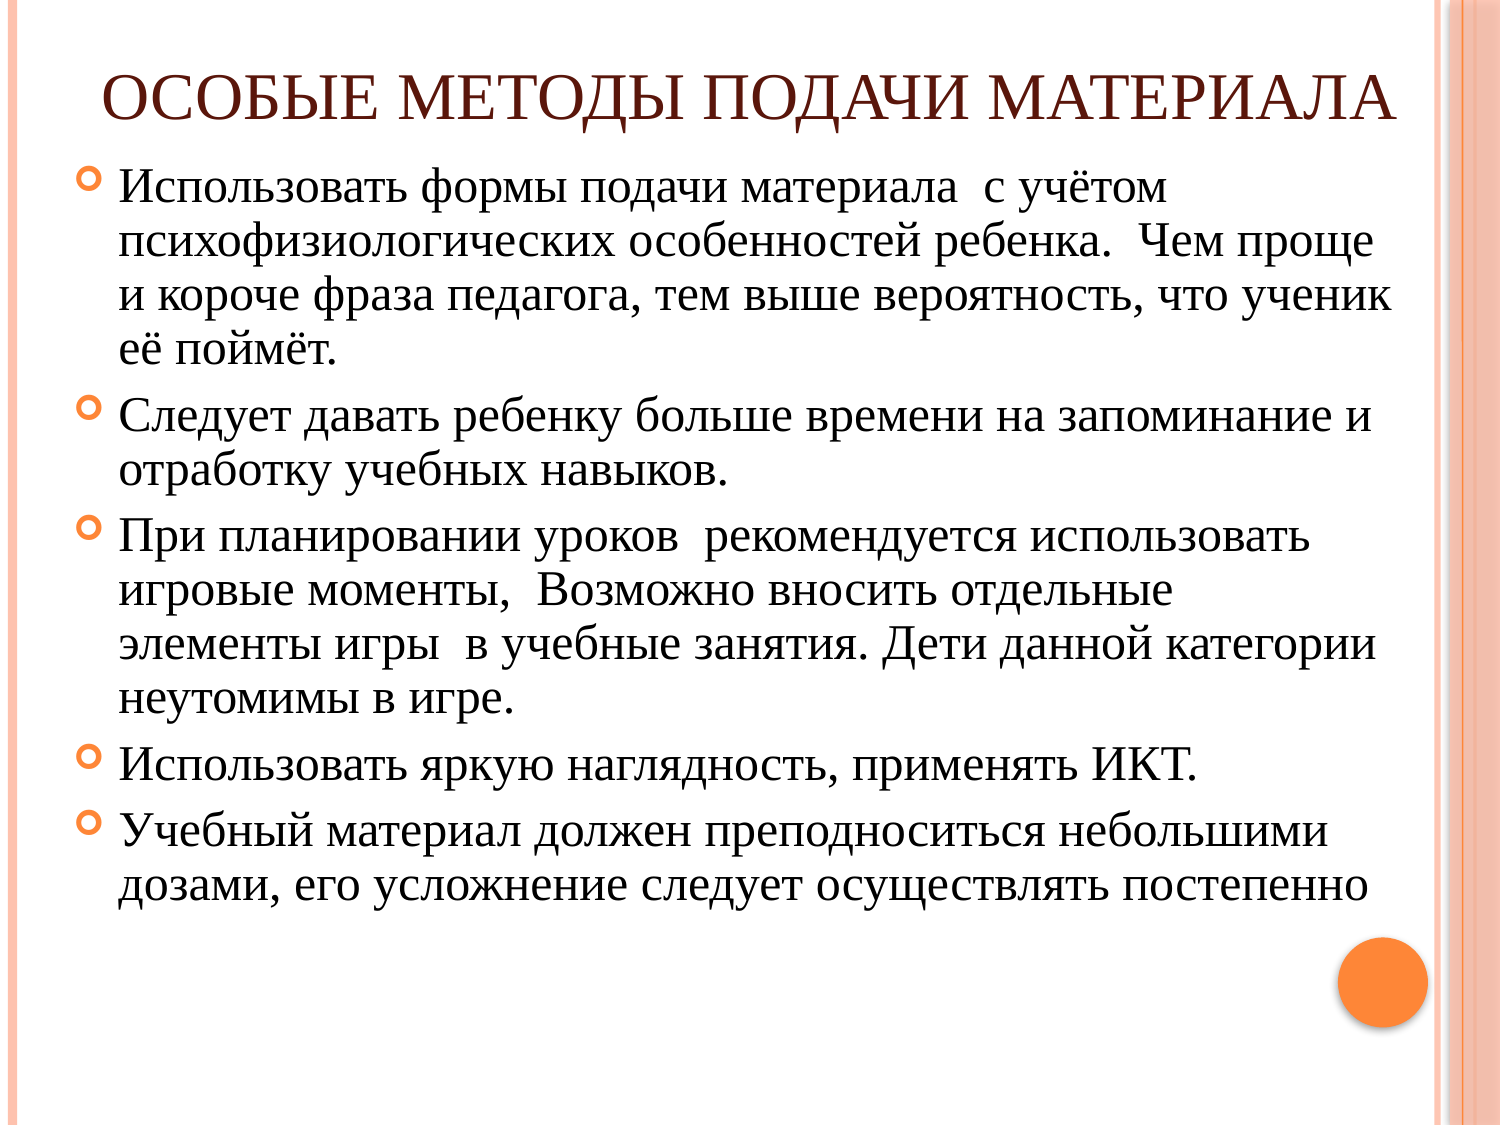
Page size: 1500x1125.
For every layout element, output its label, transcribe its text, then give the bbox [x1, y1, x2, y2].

text_box Использовать формы подачи материала с учётом психофизиологических особенностей ребенка. Чем проще и короче фраза педагога, тем выше вероятность, что ученик её поймёт. Следует давать ребенку больше времени на запоминание и отработку учебных навыков. При планировании уроков рекомендуется использовать игровые моменты, Возможно вносить отдельные элементы игры в учебные занятия. Дети данной категории неутомимы в игре. Использовать яркую наглядность, применять ИКТ. Учебный материал должен преподноситься небольшими дозами, его усложнение следует осуществлять постепенно [58, 152, 1409, 895]
text_box Особые методы подачи материала [74, 45, 1425, 233]
